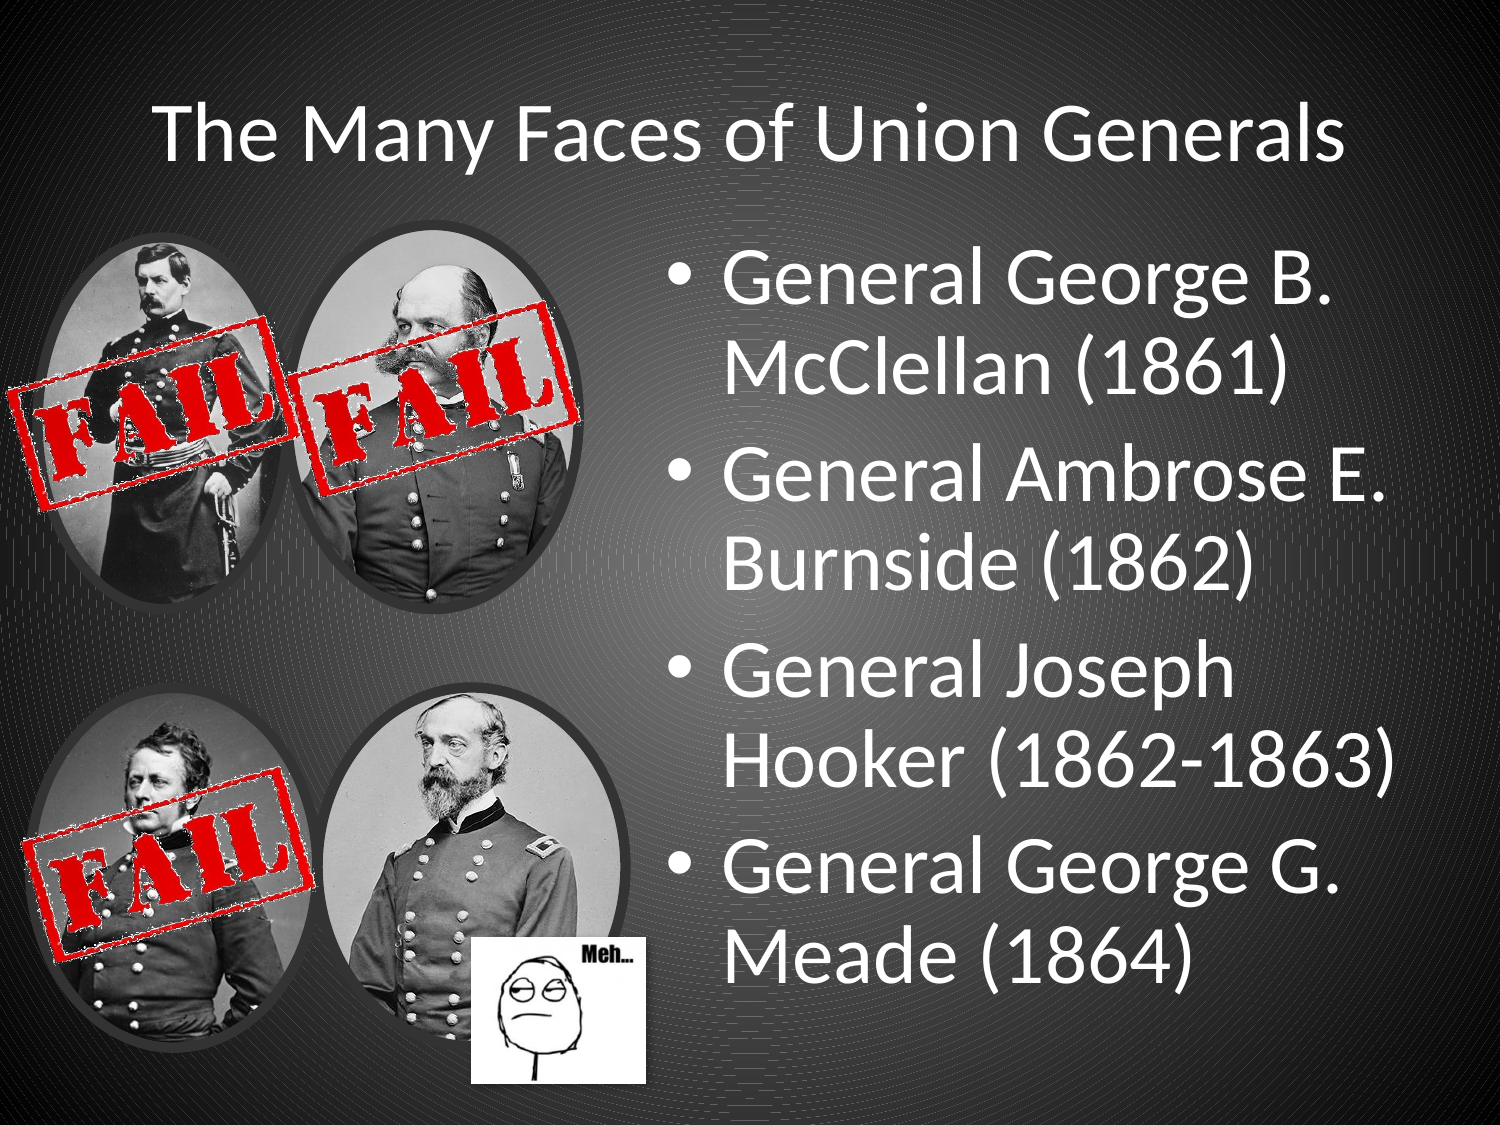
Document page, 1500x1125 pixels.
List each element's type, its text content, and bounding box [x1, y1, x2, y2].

picture [3, 687, 646, 1084]
list General George B. McClellan (1861) General Ambrose E. Burnside (1862) General Joseph Hooker (1862-1863) General George G. Meade (1864) [650, 224, 1463, 1088]
picture [0, 224, 598, 610]
title The Many Faces of Union Generals [75, 24, 1425, 231]
